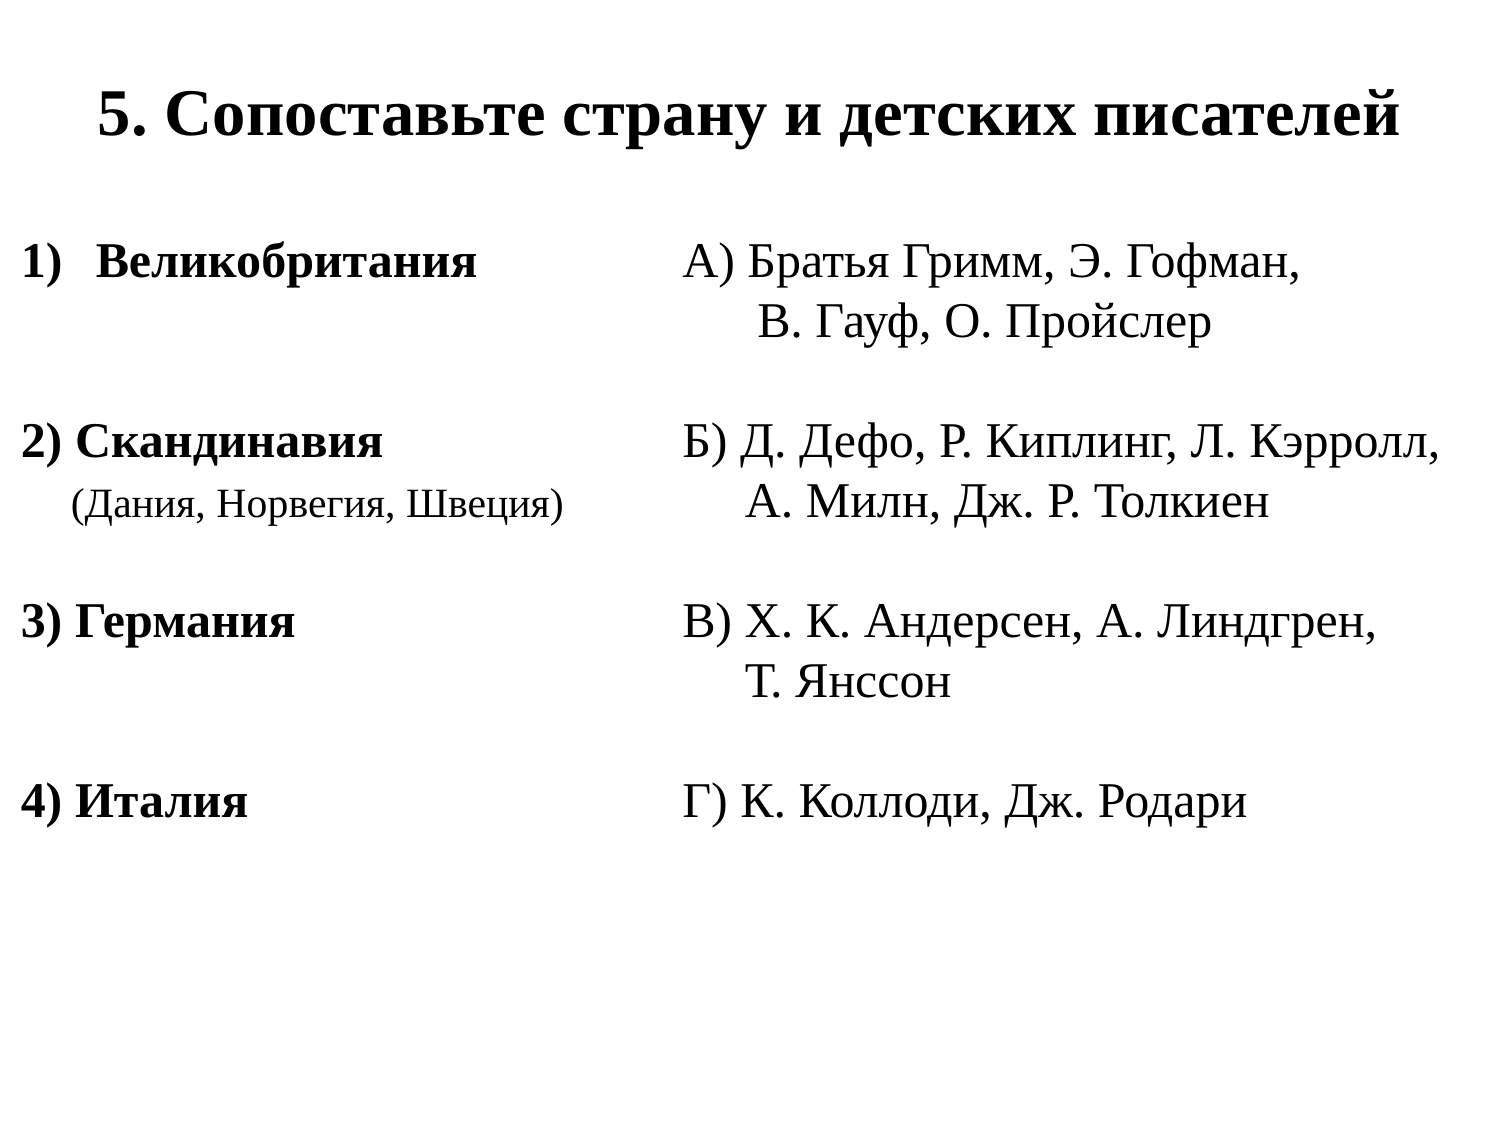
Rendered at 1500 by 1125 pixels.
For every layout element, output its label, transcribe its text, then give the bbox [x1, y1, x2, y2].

list А) Братья Гримм, Э. Гофман, В. Гауф, О. Пройслер Б) Д. Дефо, Р. Киплинг, Л. Кэрролл, А. Милн, Дж. Р. Толкиен В) Х. К. Андерсен, А. Линдгрен, Т. Янссон Г) К. Коллоди, Дж. Родари [667, 219, 1483, 869]
title 5. Сопоставьте страну и детских писателей [75, 45, 1425, 173]
list Великобритания 2) Скандинавия (Дания, Норвегия, Швеция) 3) Германия 4) Италия [5, 219, 667, 869]
